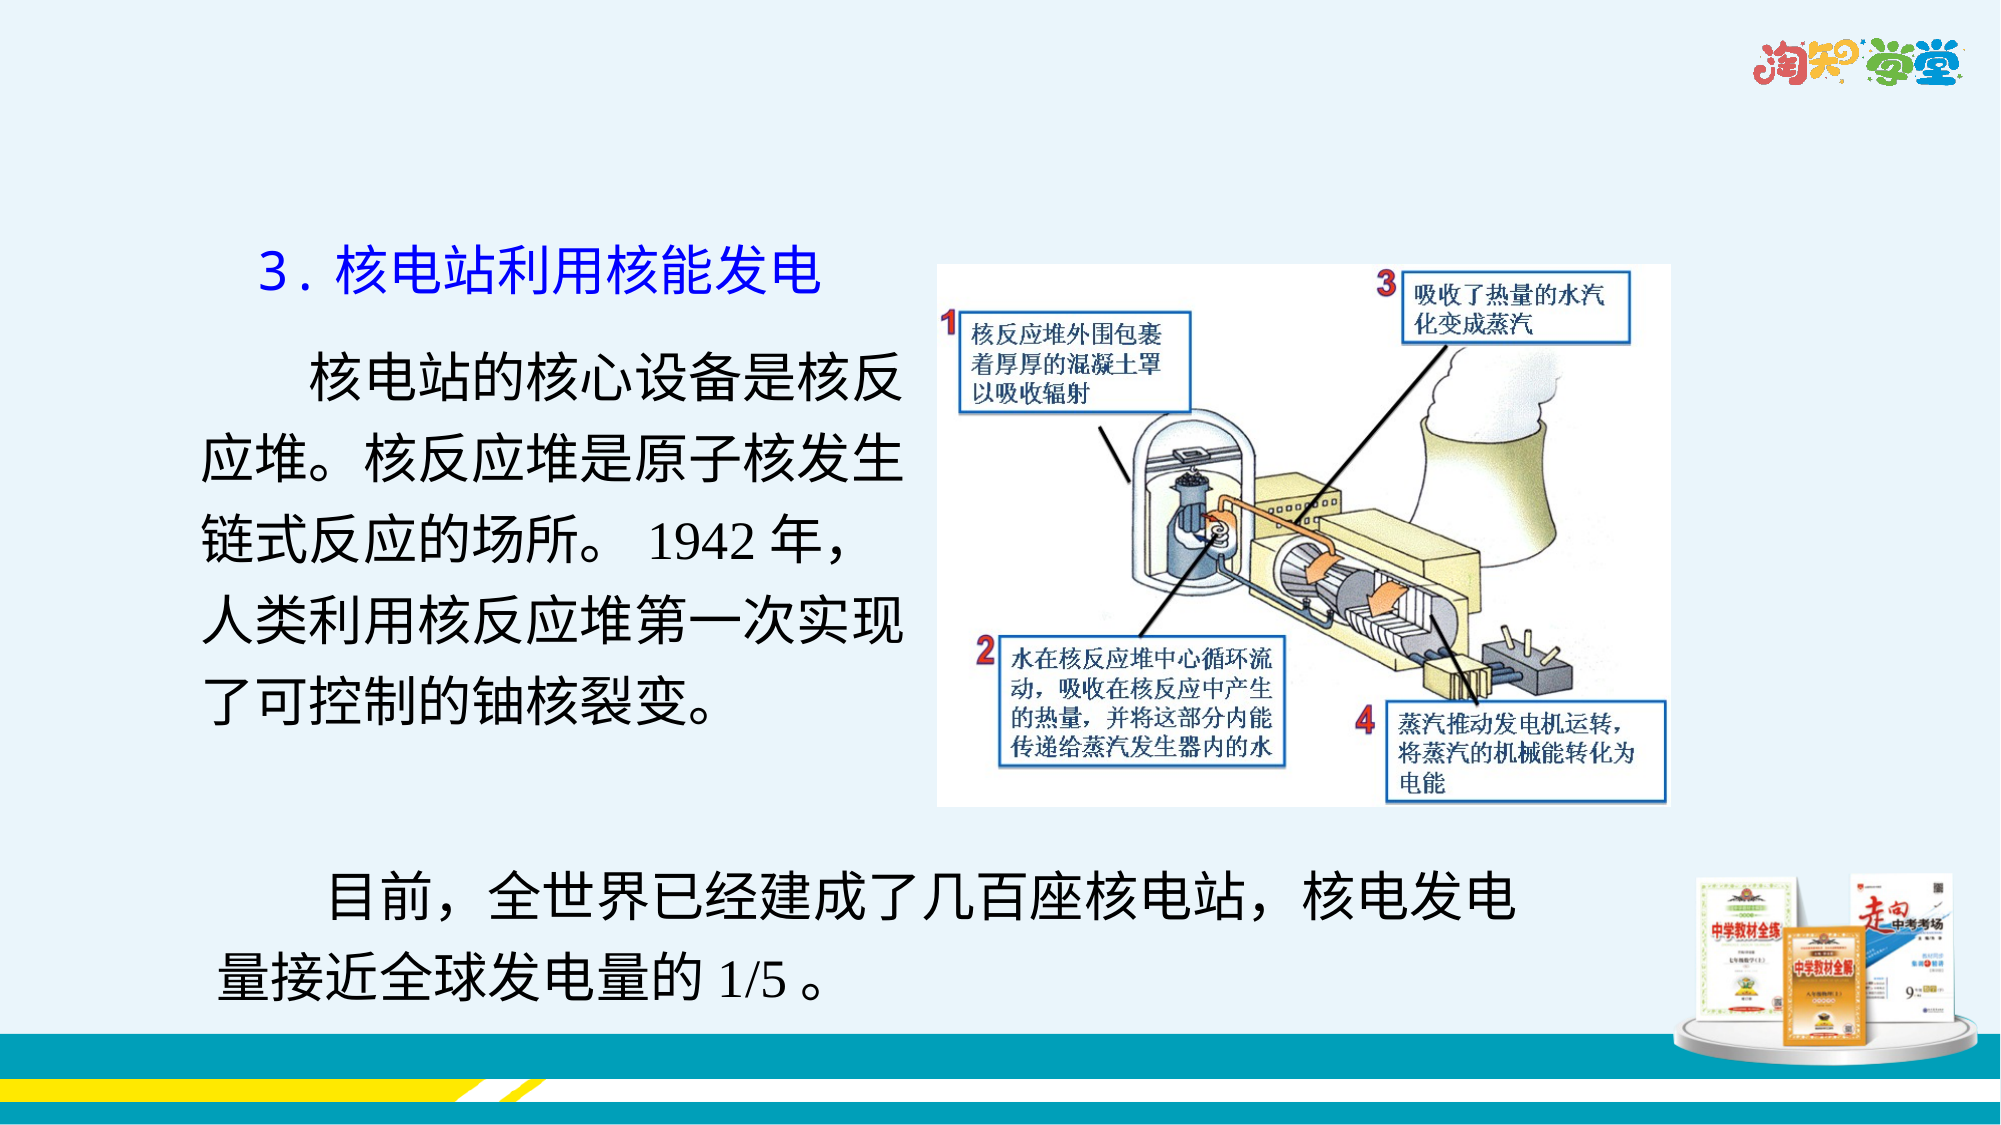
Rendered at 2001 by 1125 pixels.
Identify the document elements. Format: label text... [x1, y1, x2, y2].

text_box 核电站的核心设备是核反应堆。核反应堆是原子核发生链式反应的场所。1942年，人类利用核反应堆第一次实现了可控制的铀核裂变。 [185, 319, 937, 741]
picture [1741, 26, 1973, 98]
text_box 目前，全世界已经建成了几百座核电站，核电发电量接近全球发电量的1/5。 [201, 838, 1567, 1016]
picture [0, 264, 2001, 1125]
text_box 3.核电站利用核能发电 [241, 228, 838, 309]
